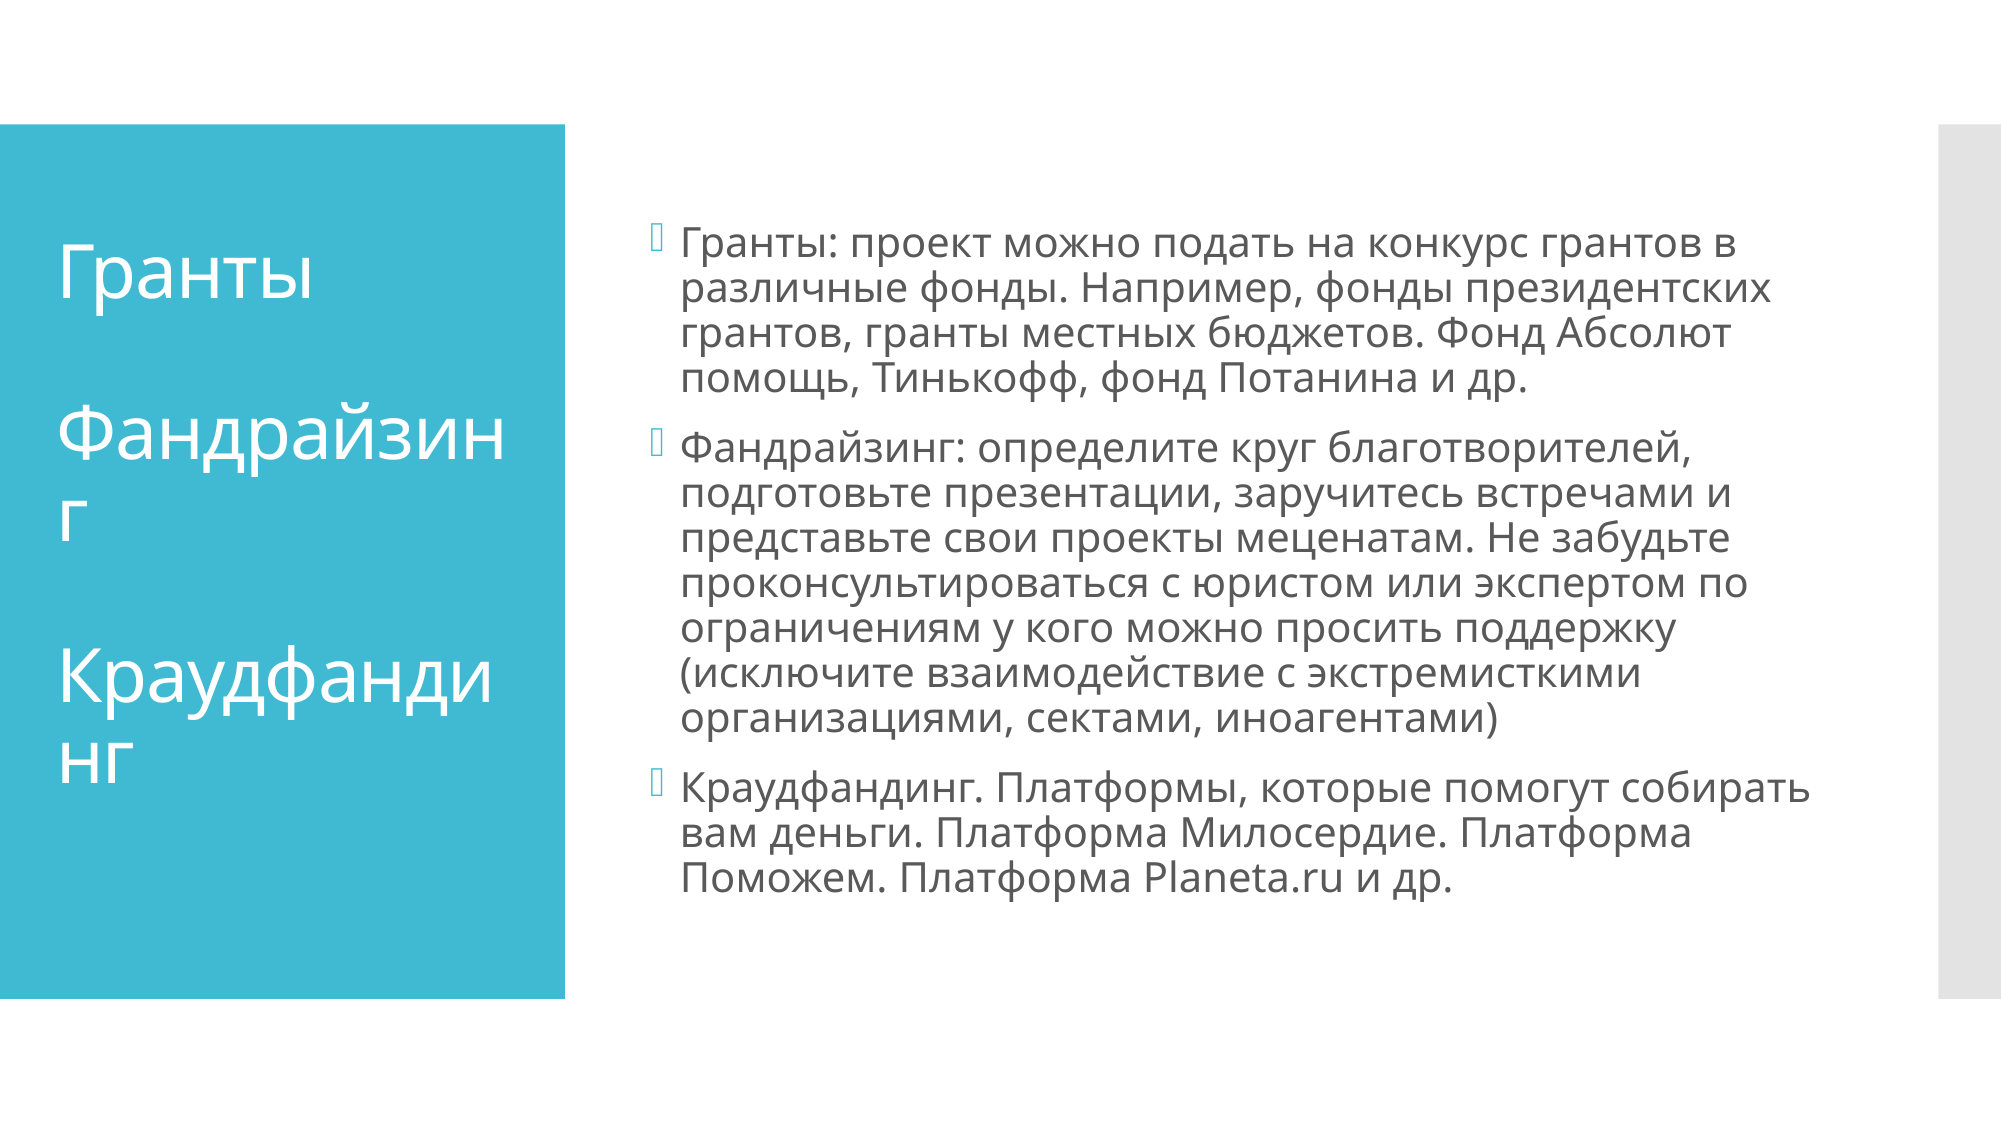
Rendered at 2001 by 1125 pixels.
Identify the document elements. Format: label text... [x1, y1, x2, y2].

list Гранты: проект можно подать на конкурс грантов в различные фонды. Например, фонды президентских грантов, гранты местных бюджетов. Фонд Абсолют помощь, Тинькофф, фонд Потанина и др. Фандрайзинг: определите круг благотворителей, подготовьте презентации, заручитесь встречами и представьте свои проекты меценатам. Не забудьте проконсультироваться с юристом или экспертом по ограничениям у кого можно просить поддержку (исключите взаимодействие с экстремисткими организациями, сектами, иноагентами) Краудфандинг. Платформы, которые помогут собирать вам деньги. Платформа Милосердие. Платформа Поможем. Платформа Planeta.ru и др. [634, 141, 1835, 982]
title Гранты Фандрайзинг Краудфандинг [41, 184, 543, 940]
